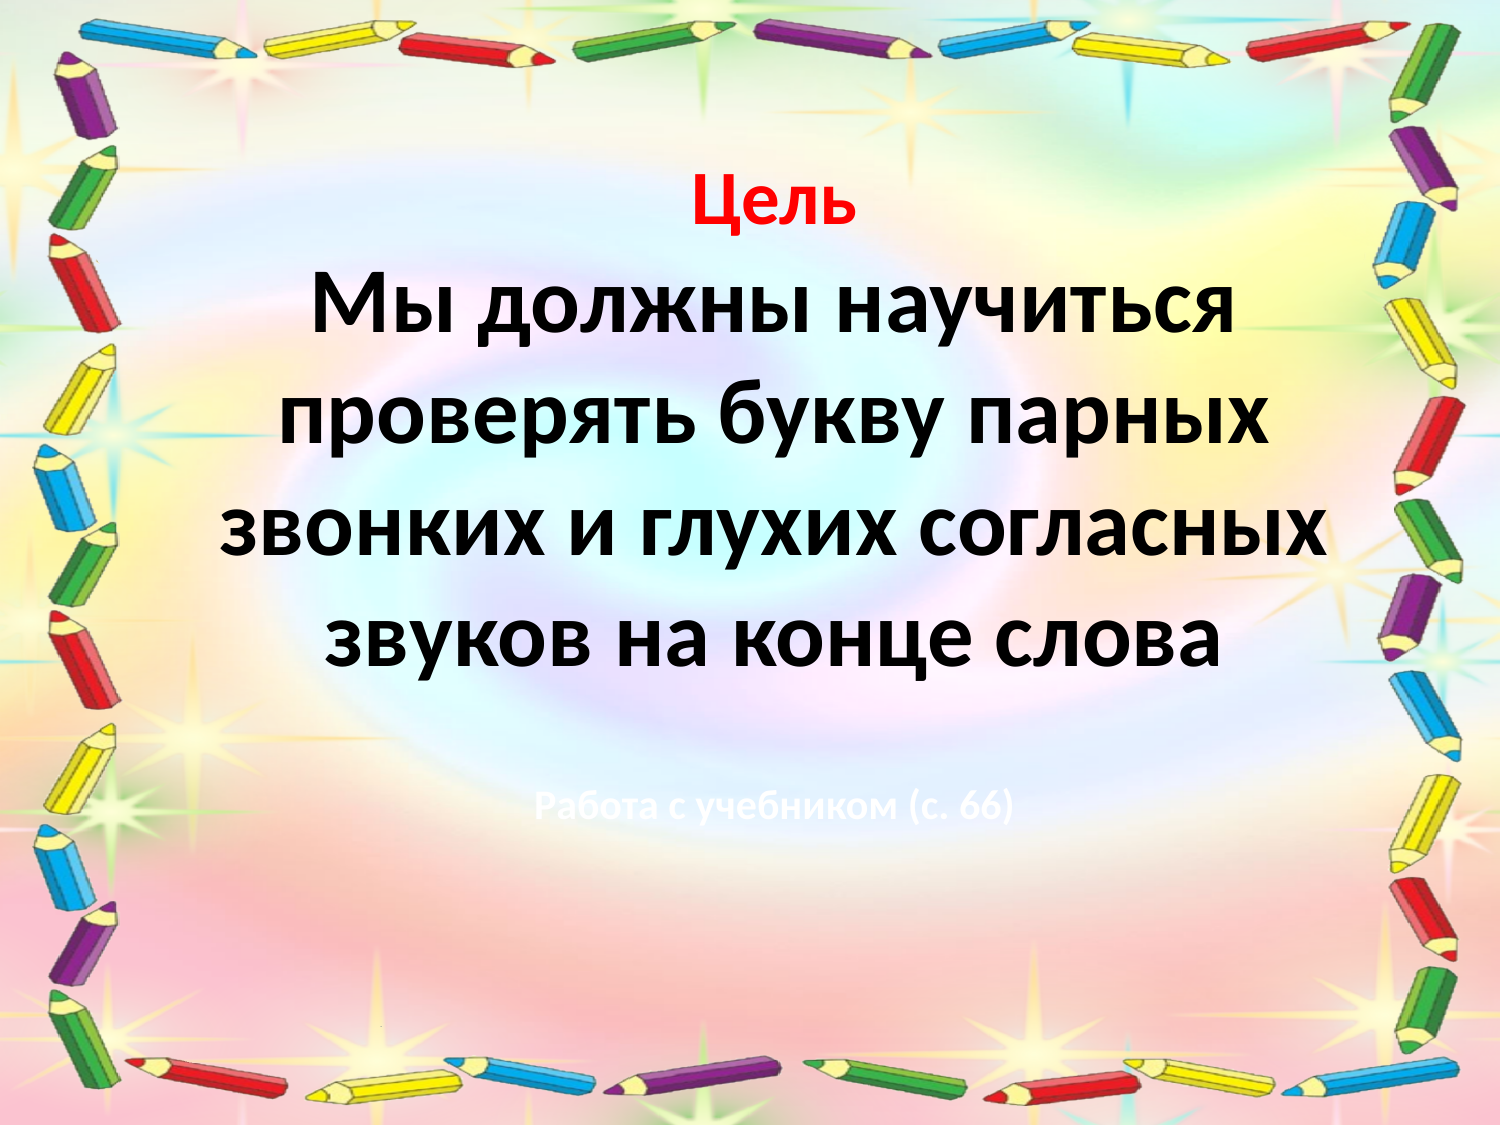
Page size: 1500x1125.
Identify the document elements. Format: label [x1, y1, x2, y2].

list [0, 0, 1500, 1125]
